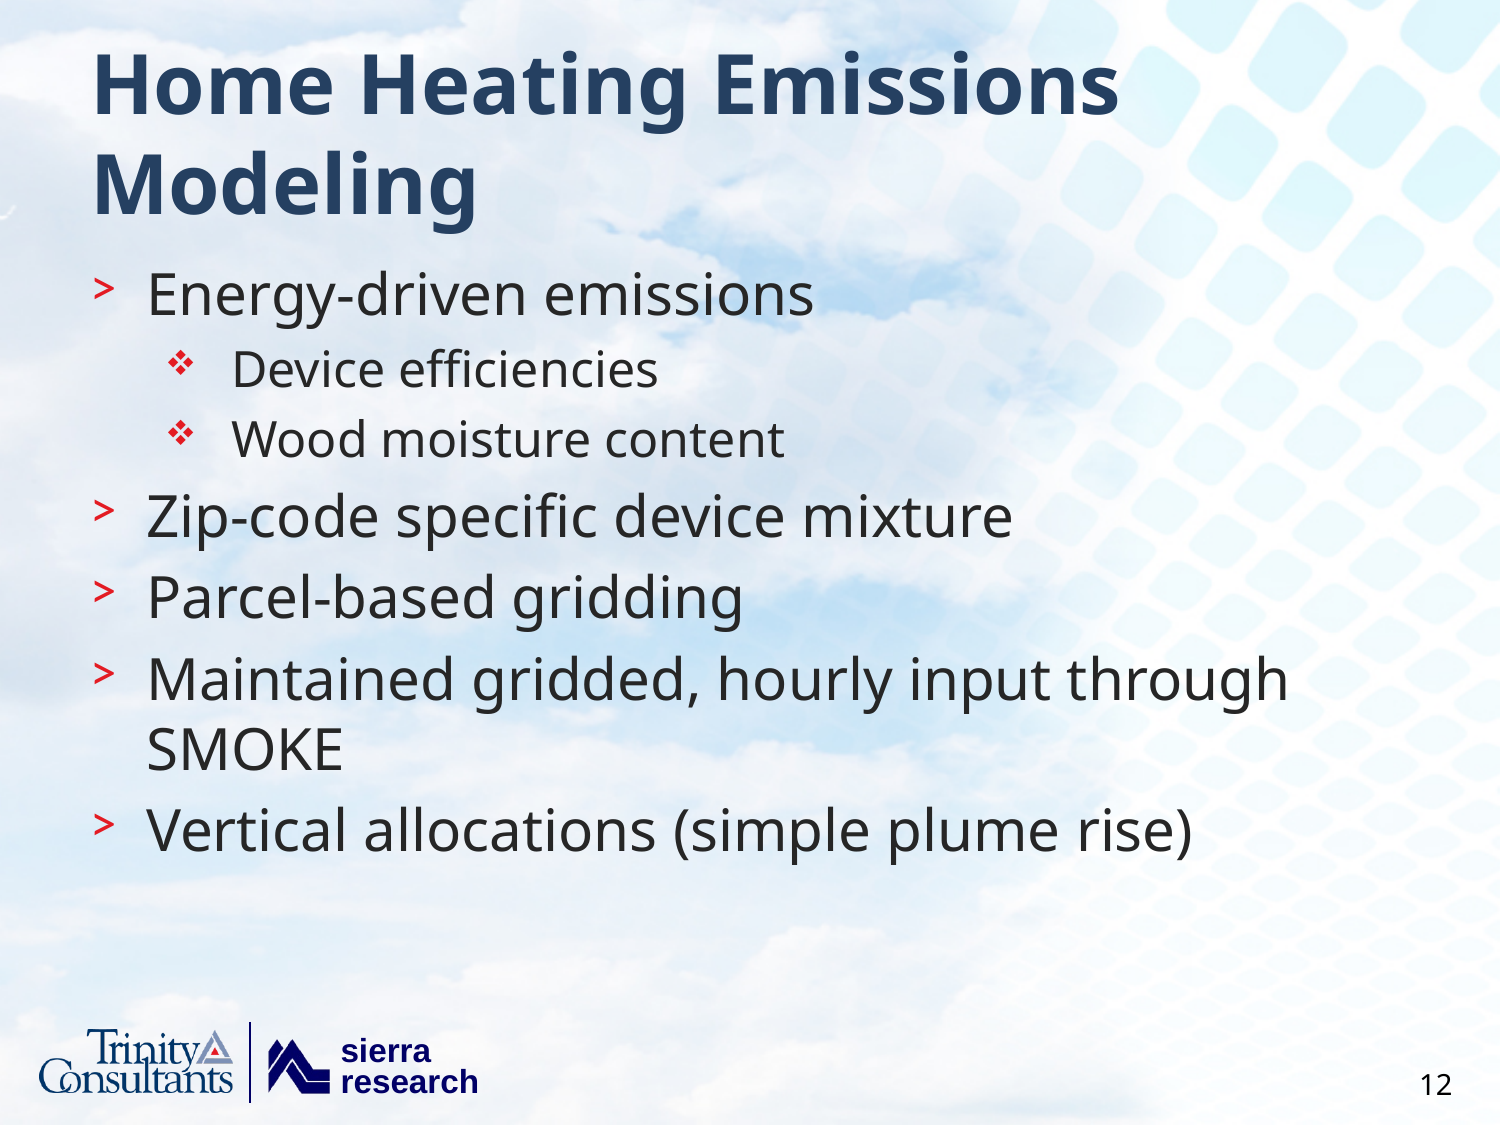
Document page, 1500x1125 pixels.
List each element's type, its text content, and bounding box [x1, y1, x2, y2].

picture [0, 0, 1500, 1125]
list Energy-driven emissions Device efficiencies Wood moisture content Zip-code specific device mixture Parcel-based gridding Maintained gridded, hourly input through SMOKE Vertical allocations (simple plume rise) [75, 249, 1358, 993]
title Home Heating Emissions Modeling [75, 37, 1425, 225]
slide_number 12 [1117, 1055, 1468, 1116]
